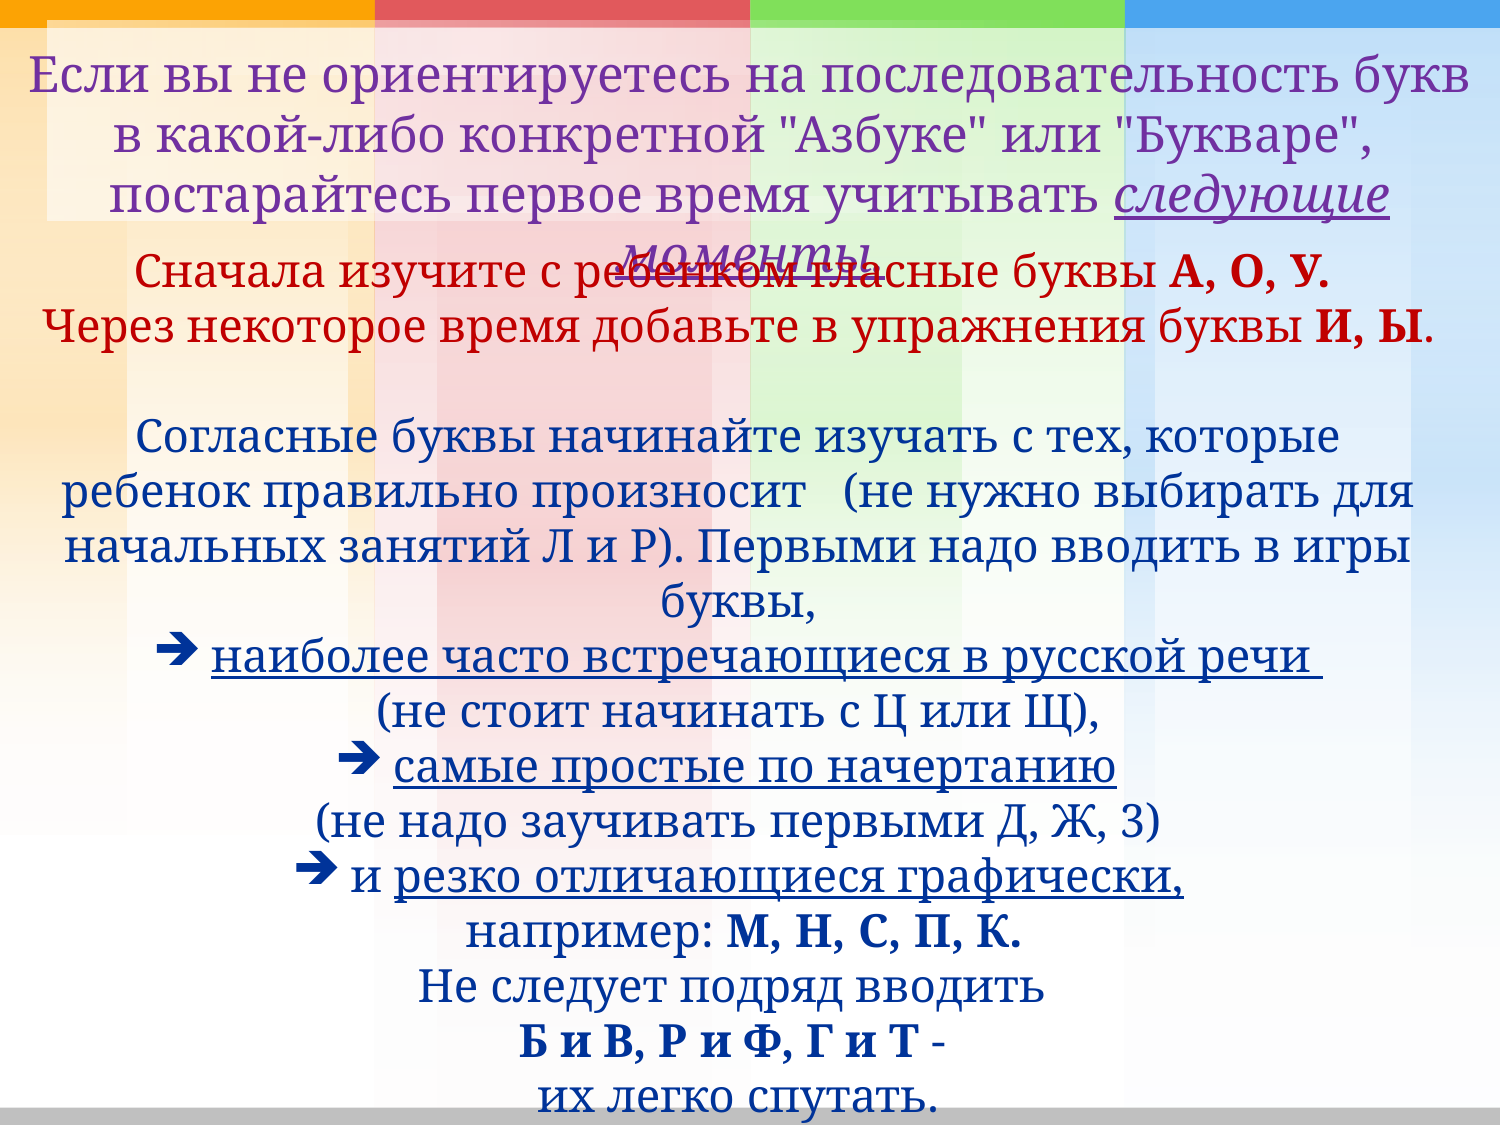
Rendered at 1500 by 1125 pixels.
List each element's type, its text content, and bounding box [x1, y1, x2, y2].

text_box Если вы не ориентируетесь на последовательность букв в какой-либо конкретной "Азбуке" или "Букваре", постарайтесь первое время учитывать следующие моменты. [0, 35, 1500, 290]
text_box Сначала изучите с ребенком гласные буквы А, О, У. Через некоторое время добавьте в упражнения буквы И, Ы. Согласные буквы начинайте изучать с тех, которые ребенок правильно произносит (не нужно выбирать для начальных занятий Л и Р). Первыми надо вводить в игры буквы, наиболее часто встречающиеся в русской речи (не стоит начинать с Ц или Щ), самые простые по начертанию (не надо заучивать первыми Д, Ж, 3) и резко отличающиеся графически, например: М, Н, С, П, К. Не следует подряд вводить Б и В, Р и Ф, Г и Т - их легко спутать. [23, 234, 1454, 1125]
text_box [46, 187, 1372, 234]
